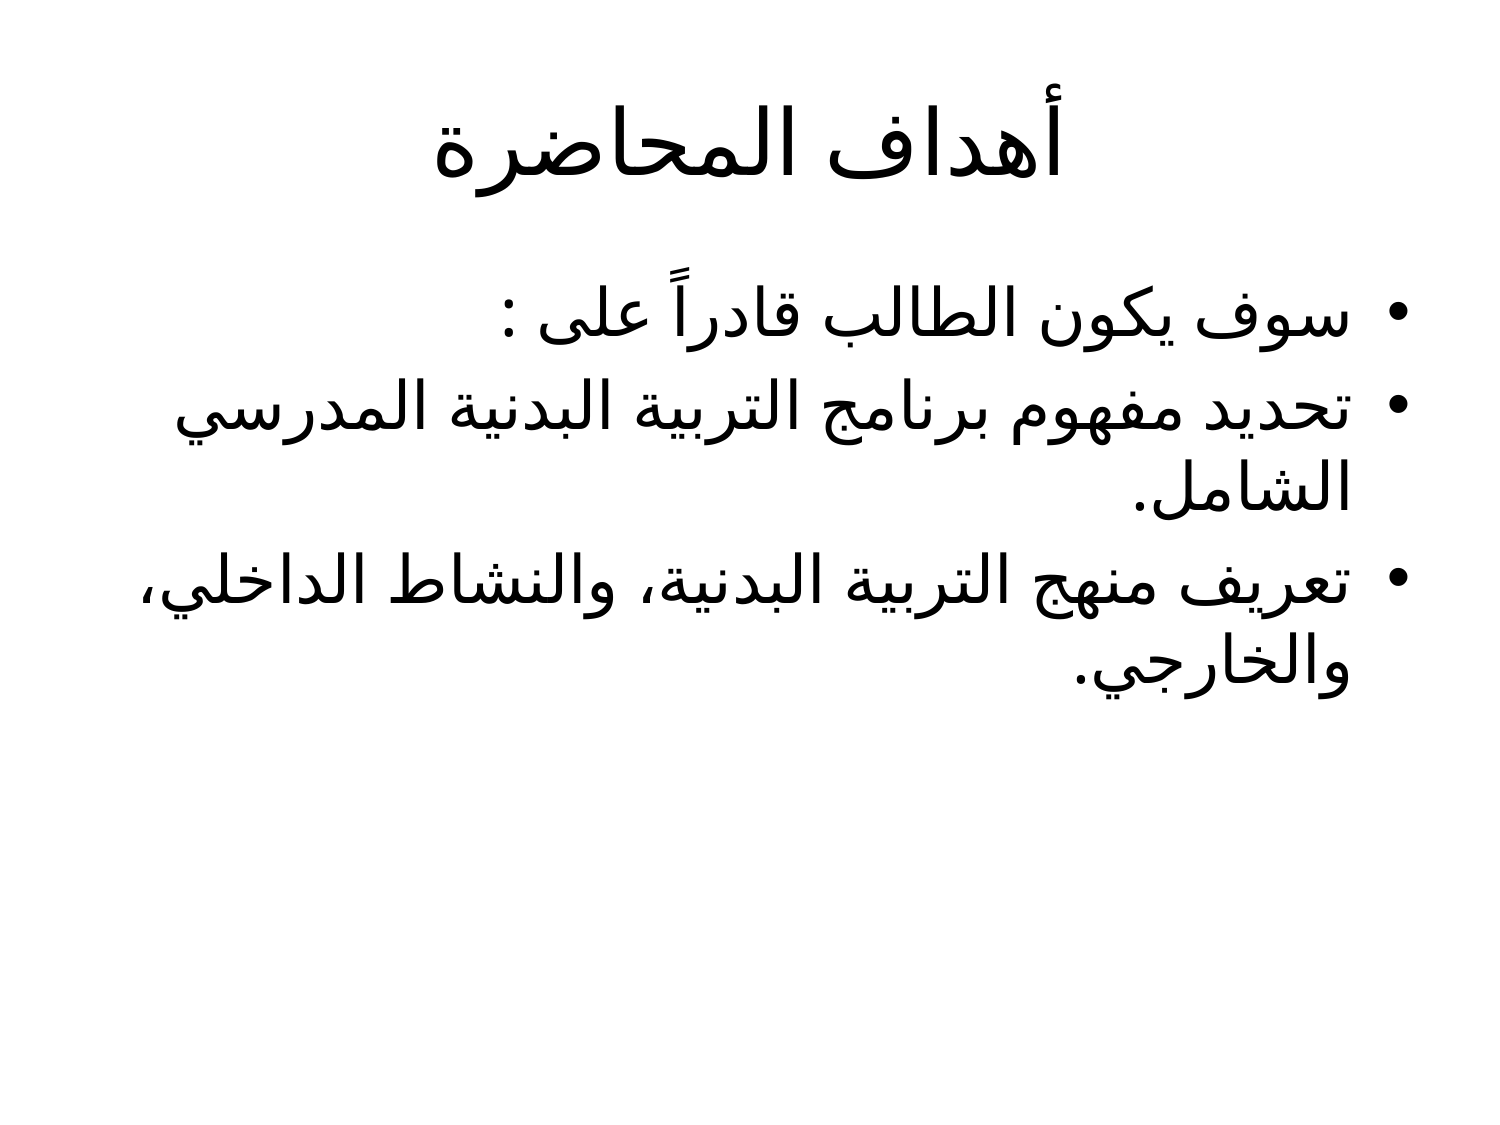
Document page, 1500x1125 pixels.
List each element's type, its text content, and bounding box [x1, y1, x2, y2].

title أهداف المحاضرة [75, 45, 1425, 233]
list سوف يكون الطالب قادراً على : تحديد مفهوم برنامج التربية البدنية المدرسي الشامل. تعريف منهج التربية البدنية، والنشاط الداخلي، والخارجي. [75, 262, 1425, 1005]
